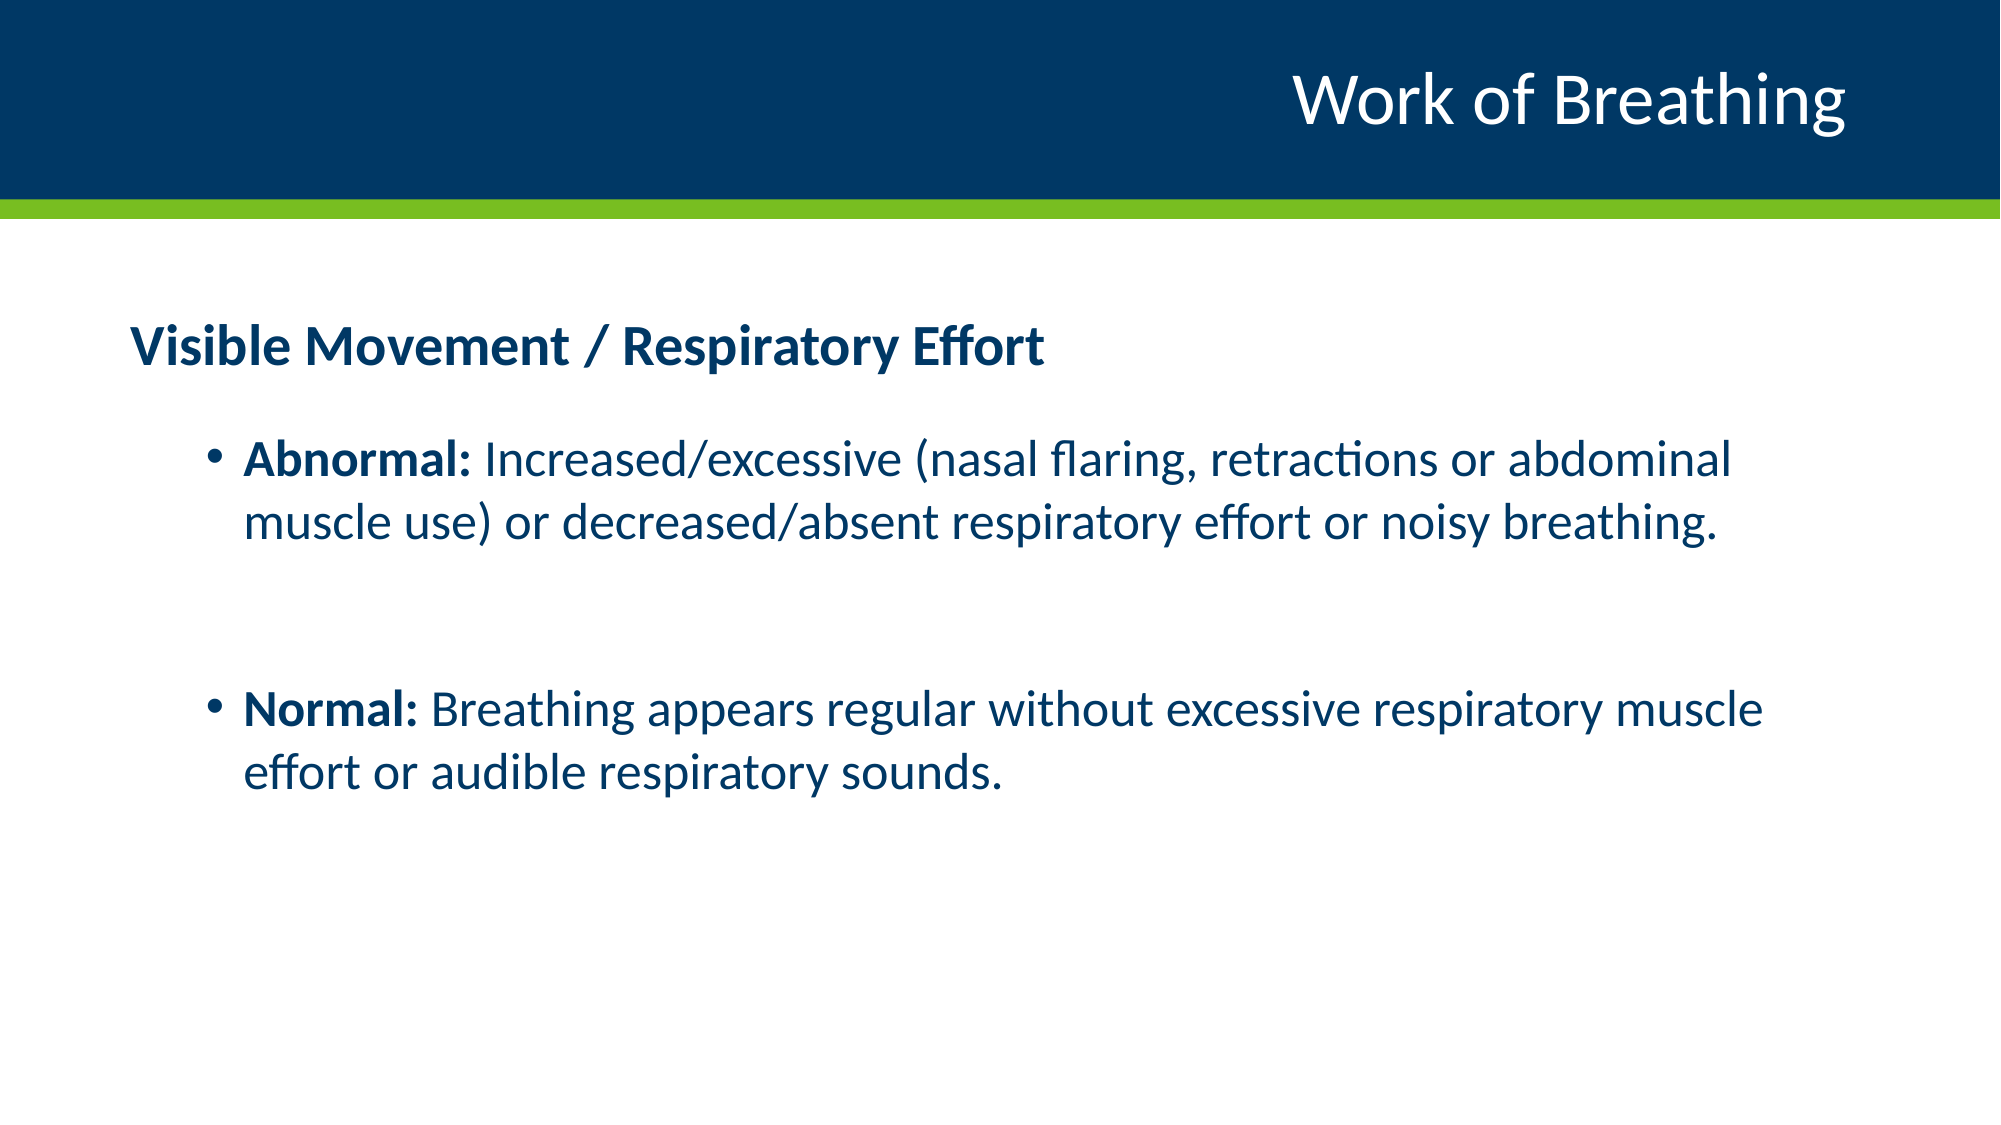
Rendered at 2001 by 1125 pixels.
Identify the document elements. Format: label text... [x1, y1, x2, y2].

title Work of Breathing [137, 24, 1863, 175]
list Visible Movement / Respiratory Effort Abnormal: Increased/excessive (nasal flaring, retractions or abdominal muscle use) or decreased/absent respiratory effort or noisy breathing. Normal: Breathing appears regular without excessive respiratory muscle effort or audible respiratory sounds. [115, 299, 1863, 1014]
